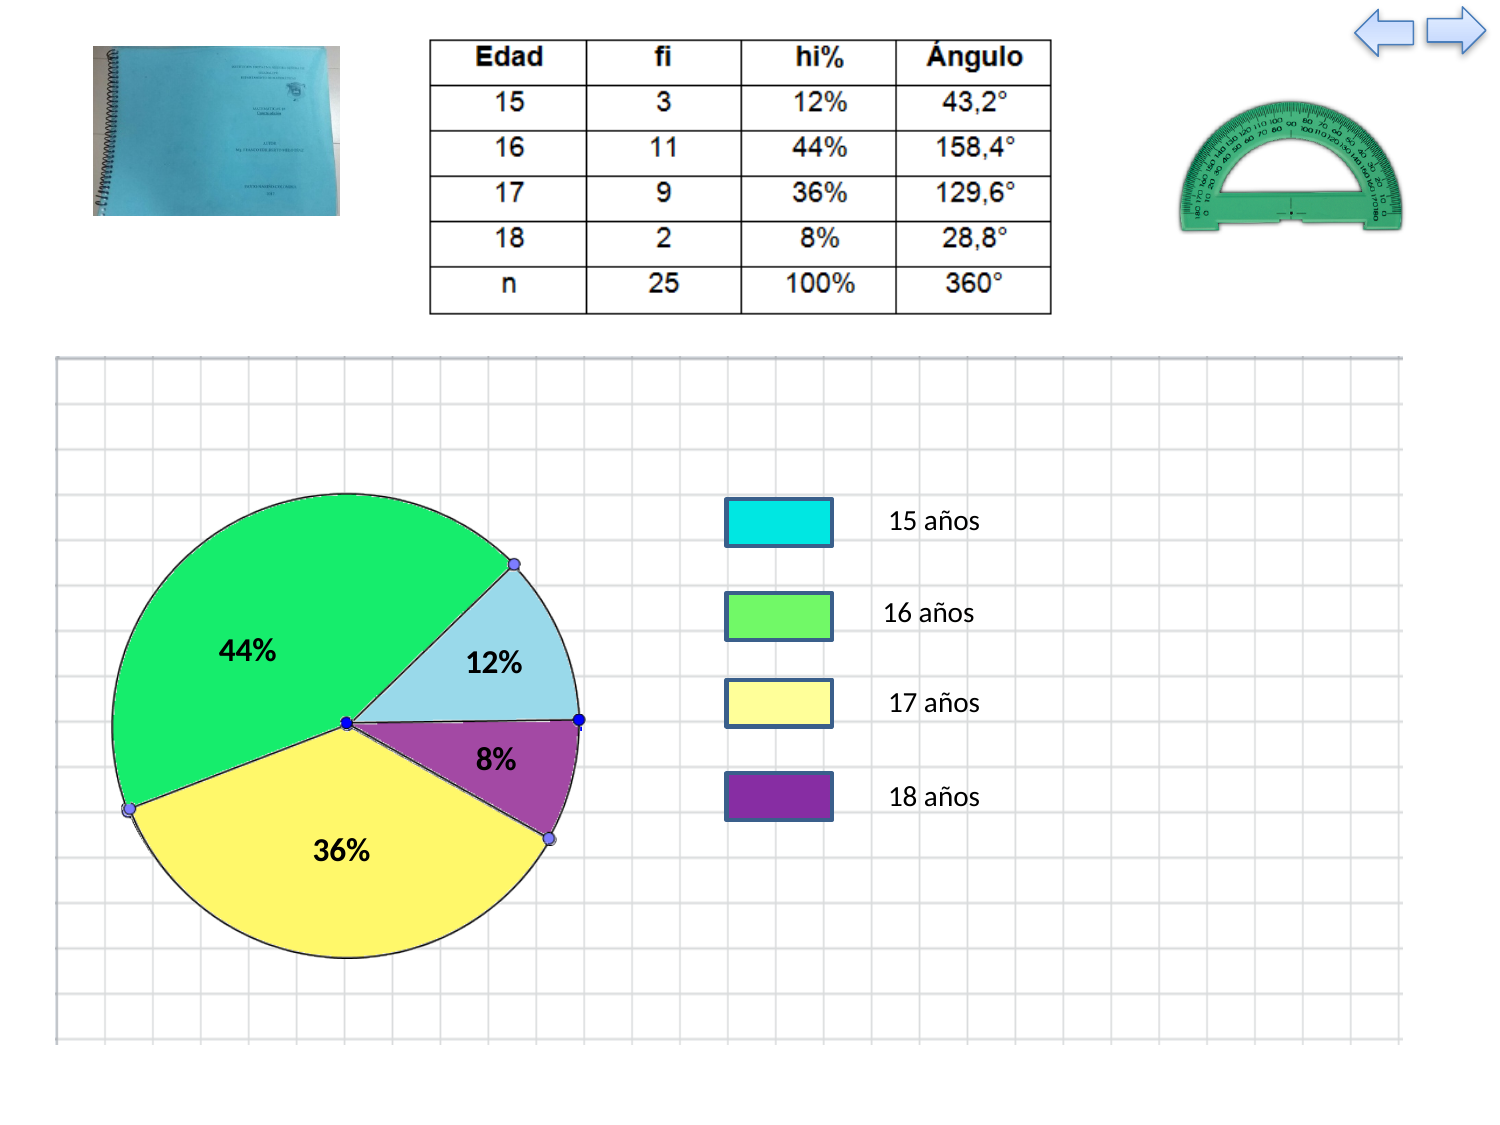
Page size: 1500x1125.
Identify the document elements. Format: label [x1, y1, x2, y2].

picture [34, 351, 1407, 1045]
text_box [1354, 8, 1415, 57]
picture [93, 46, 341, 217]
picture [1171, 93, 1411, 235]
picture [424, 34, 1055, 319]
text_box [1426, 6, 1487, 55]
